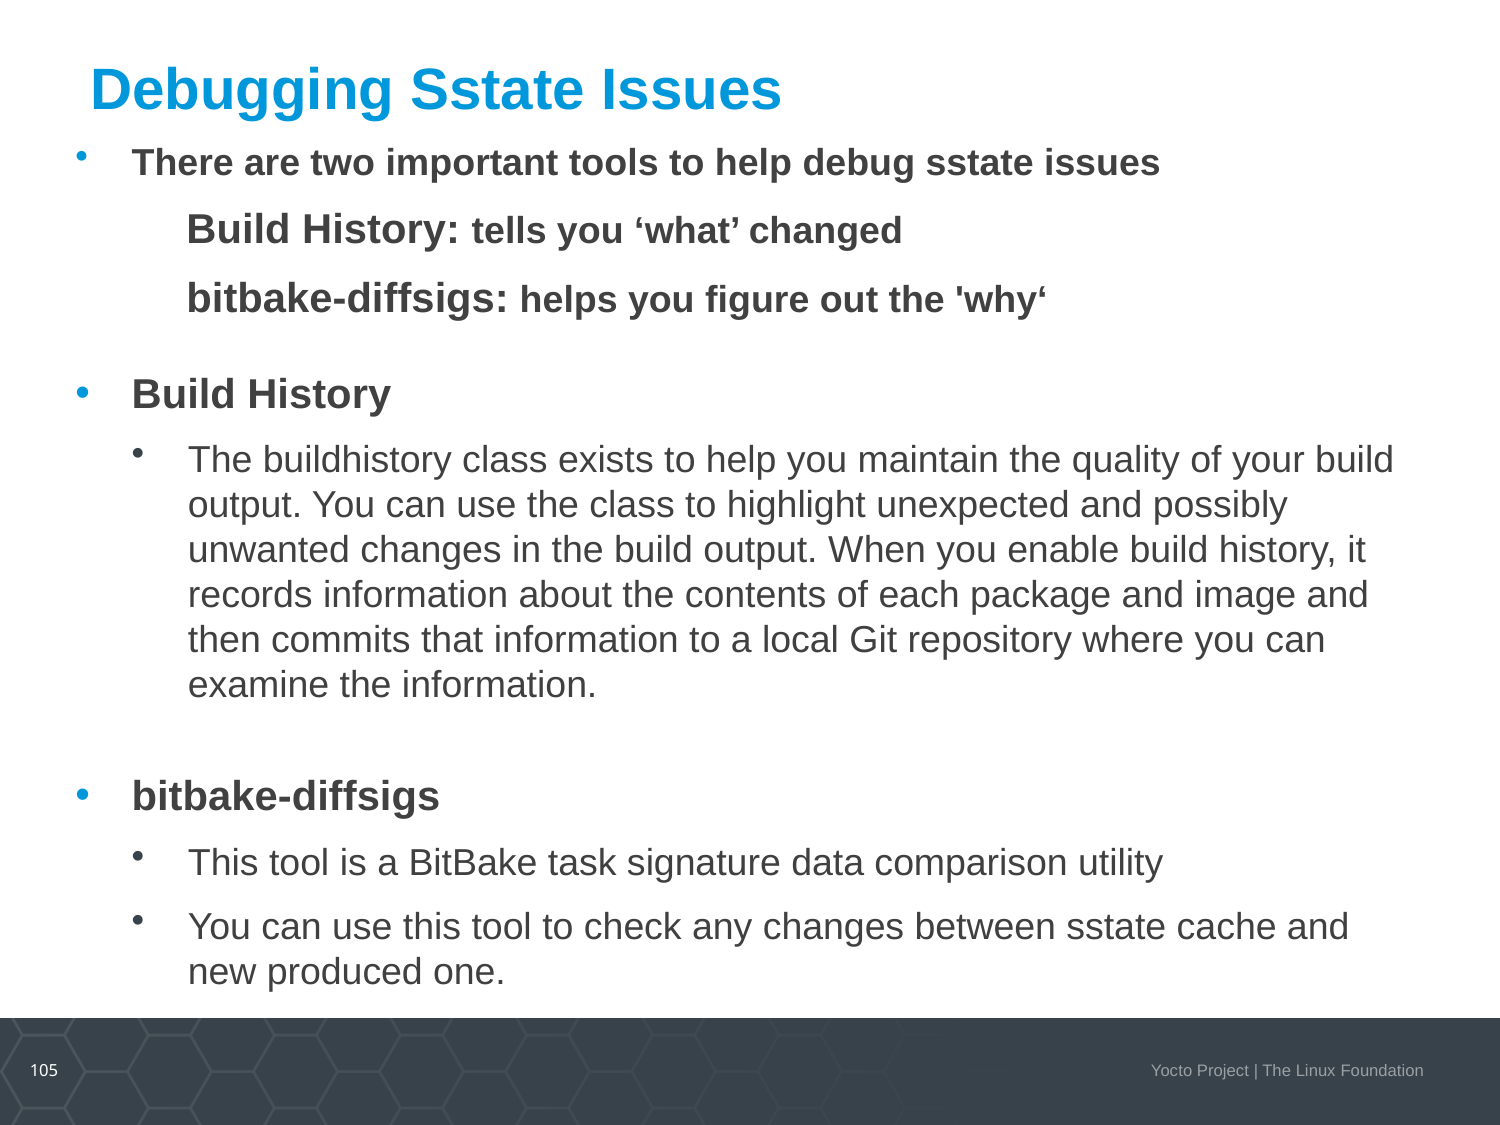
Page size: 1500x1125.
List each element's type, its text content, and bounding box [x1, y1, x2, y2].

list There are two important tools to help debug sstate issues Build History: tells you ‘what’ changed bitbake-diffsigs: helps you figure out the 'why‘ Build History The buildhistory class exists to help you maintain the quality of your build output. You can use the class to highlight unexpected and possibly unwanted changes in the build output. When you enable build history, it records information about the contents of each package and image and then commits that information to a local Git repository where you can examine the information. bitbake-diffsigs This tool is a BitBake task signature data comparison utility You can use this tool to check any changes between sstate cache and new produced one. [75, 137, 1426, 1009]
picture [0, 0, 1500, 1125]
title Debugging Sstate Issues [74, 67, 1425, 213]
